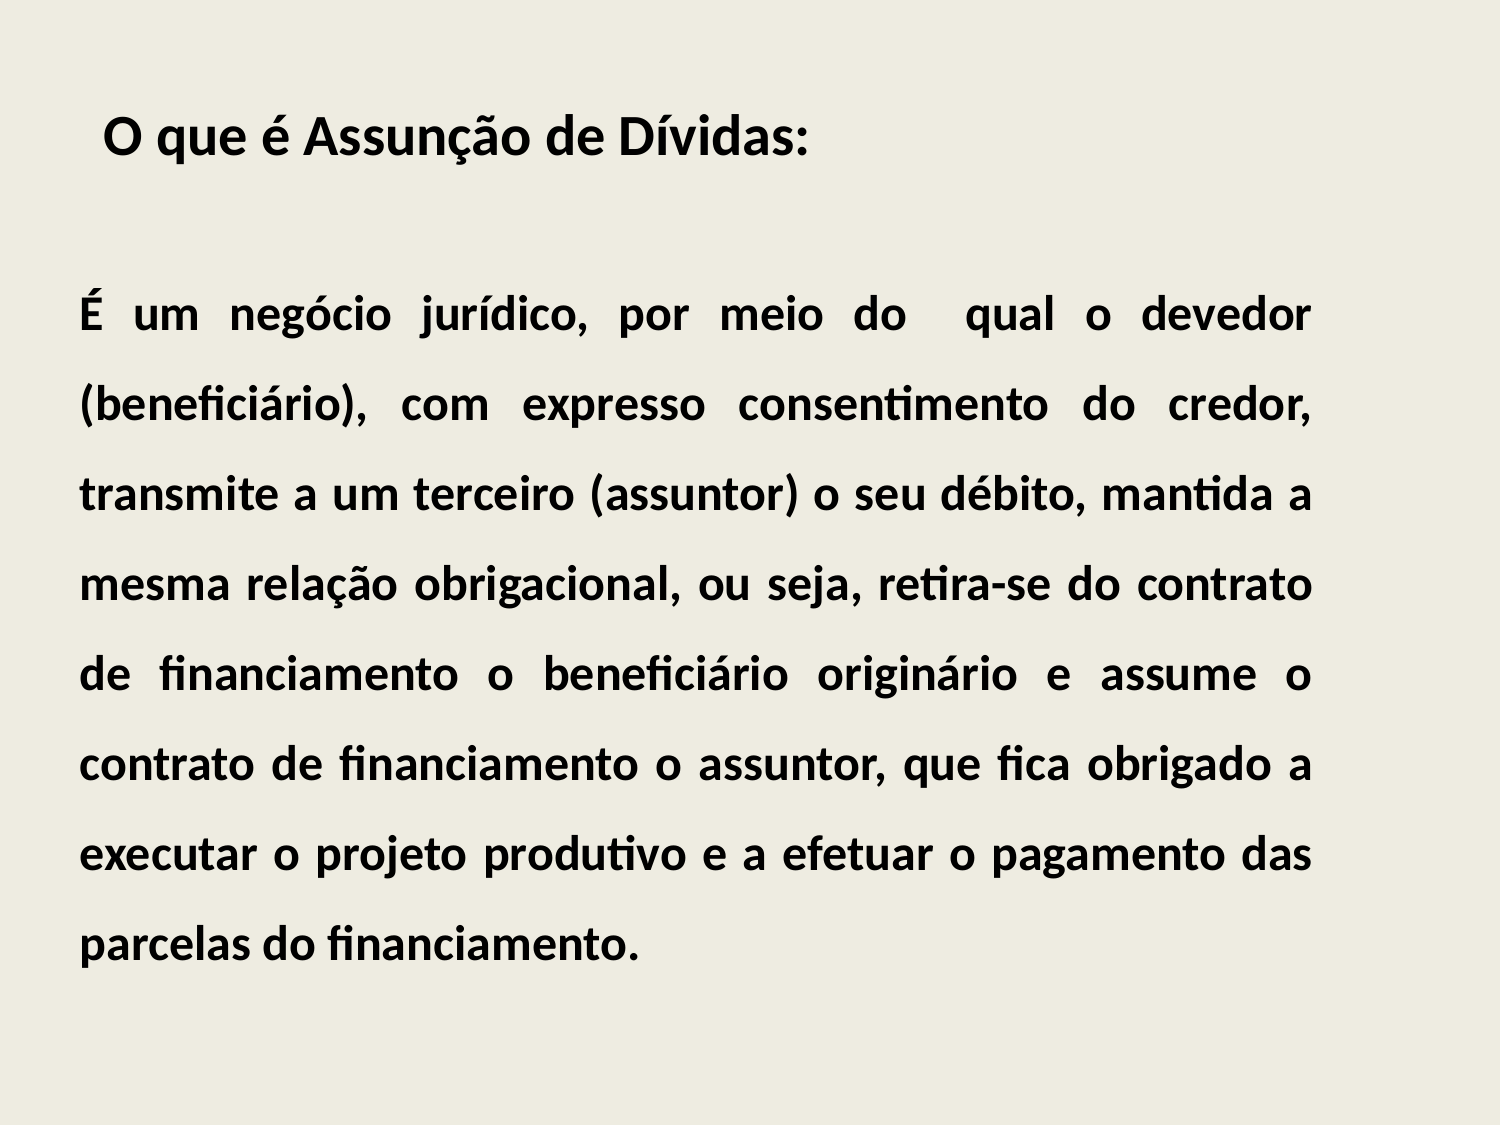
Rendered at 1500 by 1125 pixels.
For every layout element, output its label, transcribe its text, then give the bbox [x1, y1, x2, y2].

text_box É um negócio jurídico, por meio do qual o devedor (beneficiário), com expresso consentimento do credor, transmite a um terceiro (assuntor) o seu débito, mantida a mesma relação obrigacional, ou seja, retira-se do contrato de financiamento o beneficiário originário e assume o contrato de financiamento o assuntor, que fica obrigado a executar o projeto produtivo e a efetuar o pagamento das parcelas do financiamento. [64, 243, 1329, 949]
text_box O que é Assunção de Dívidas: [88, 90, 857, 175]
